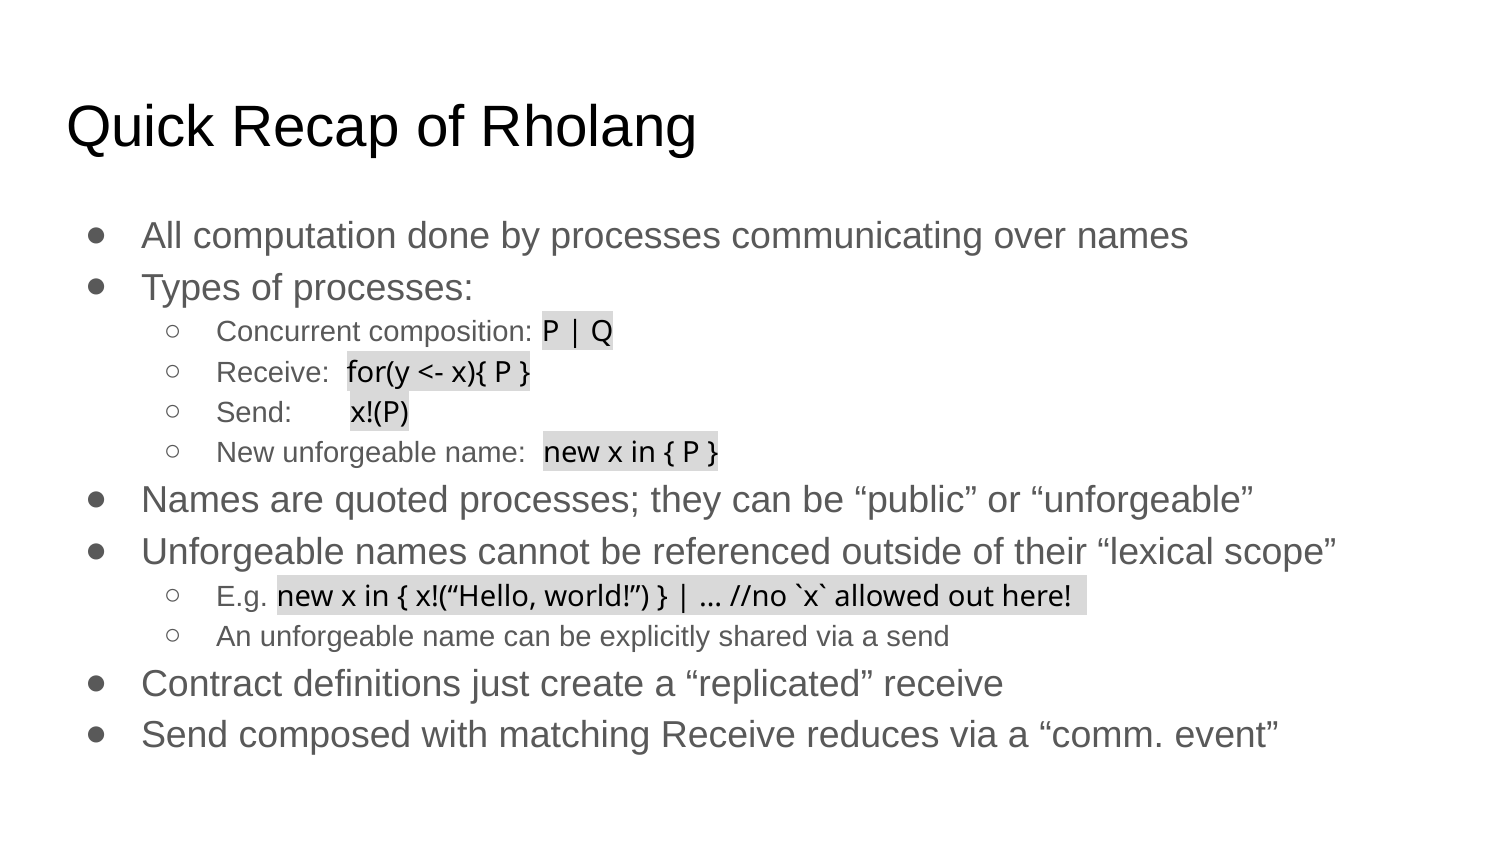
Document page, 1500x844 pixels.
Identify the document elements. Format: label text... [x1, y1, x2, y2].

list All computation done by processes communicating over names Types of processes: Concurrent composition: P | Q Receive: for(y <- x){ P } Send: x!(P) New unforgeable name: new x in { P } Names are quoted processes; they can be “public” or “unforgeable” Unforgeable names cannot be referenced outside of their “lexical scope” E.g. new x in { x!(“Hello, world!”) } | … //no `x` allowed out here! An unforgeable name can be explicitly shared via a send Contract definitions just create a “replicated” receive Send composed with matching Receive reduces via a “comm. event” [51, 189, 1449, 750]
title Quick Recap of Rholang [51, 72, 1449, 167]
